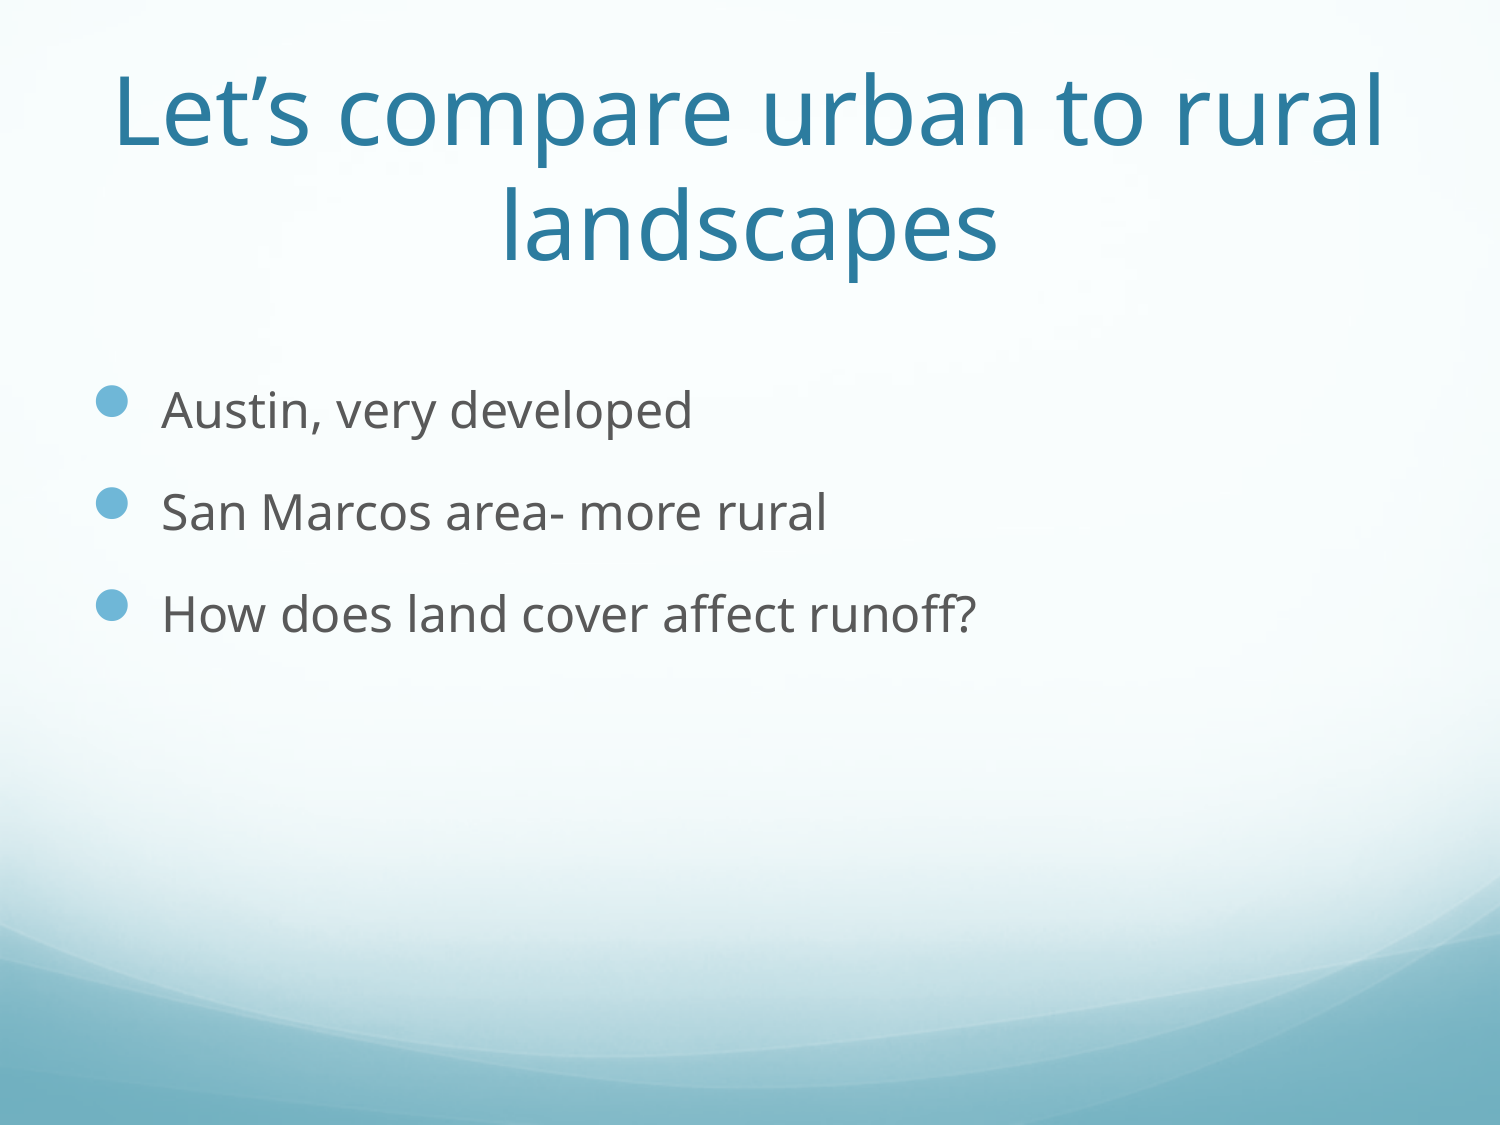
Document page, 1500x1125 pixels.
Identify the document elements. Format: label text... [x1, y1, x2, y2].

list Austin, very developed San Marcos area- more rural How does land cover affect runoff? [76, 371, 1396, 1084]
title Let’s compare urban to rural landscapes [90, 67, 1410, 287]
